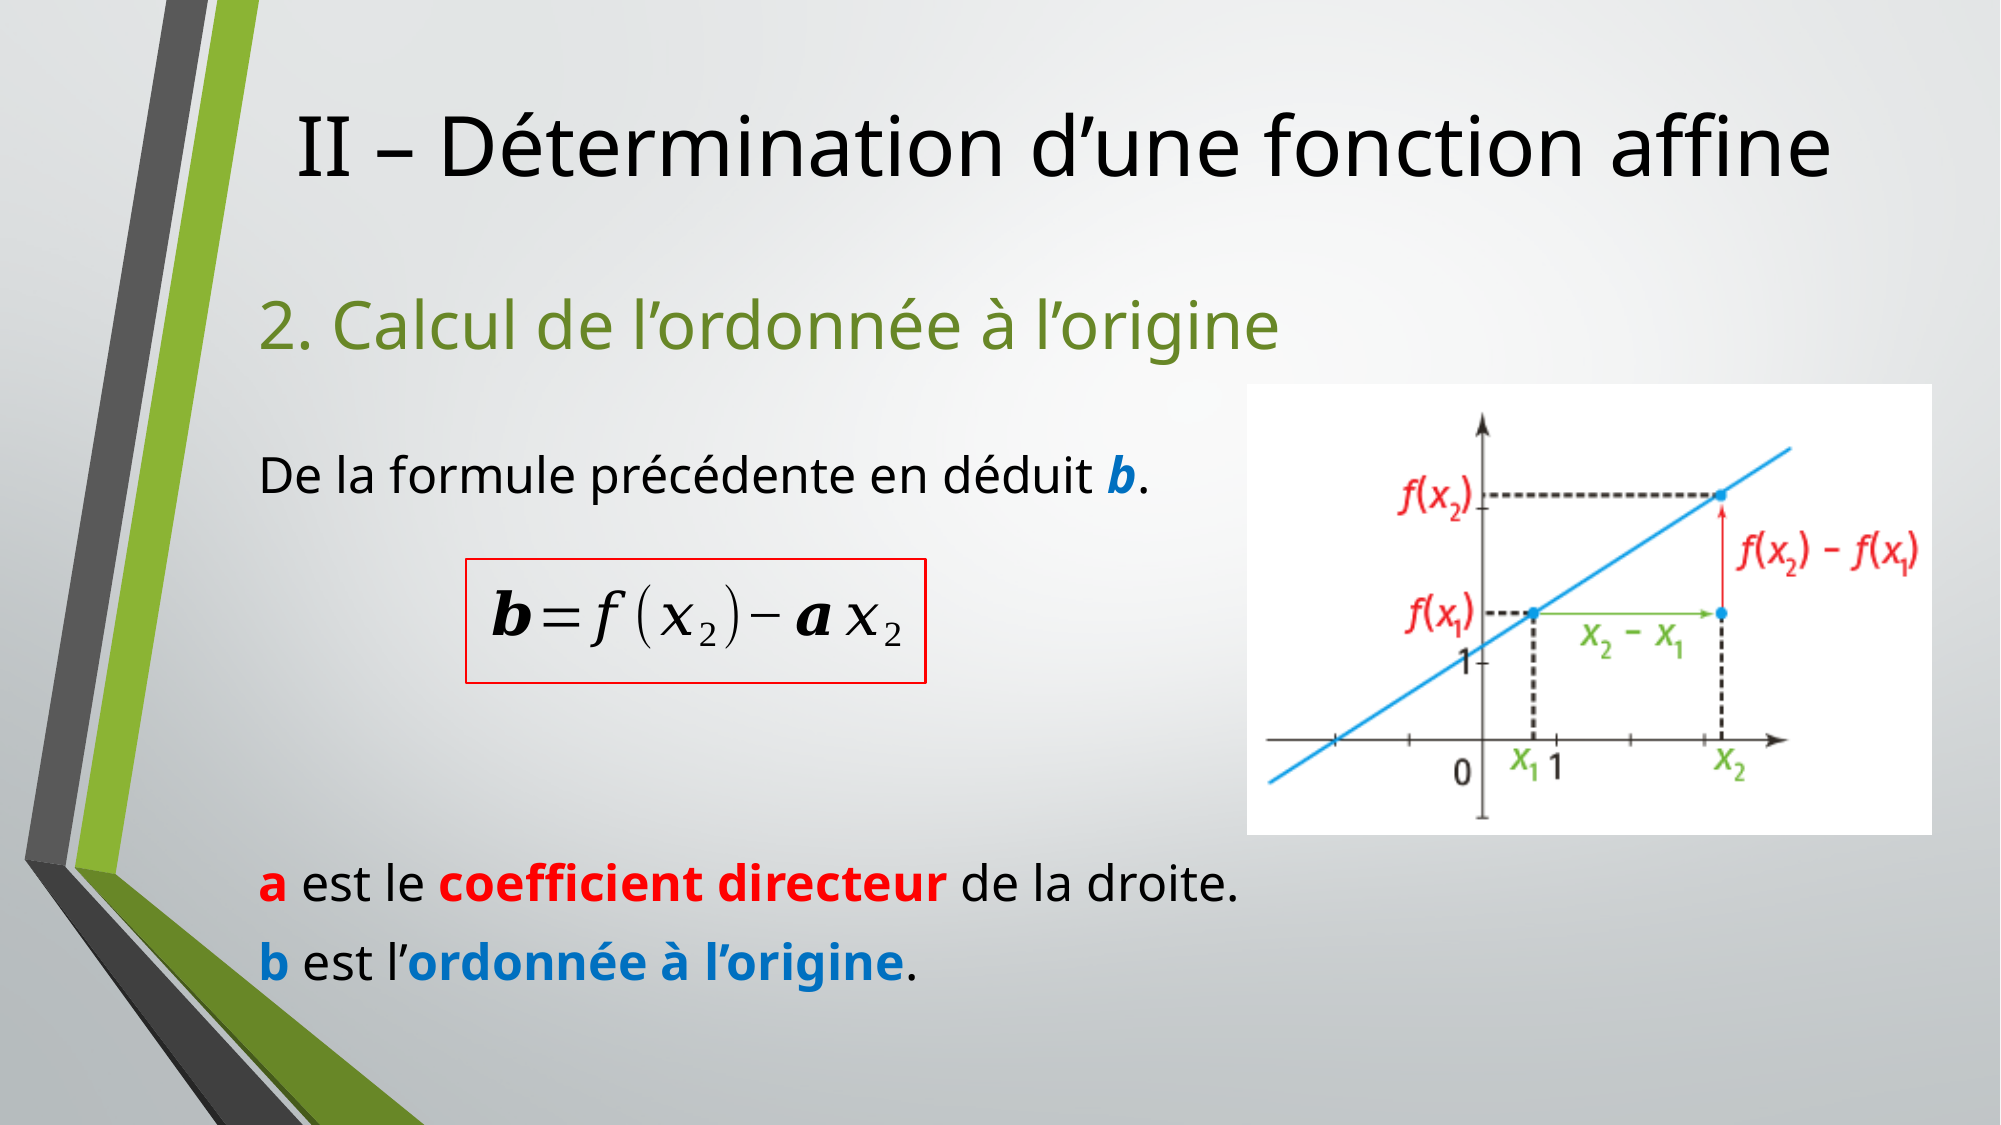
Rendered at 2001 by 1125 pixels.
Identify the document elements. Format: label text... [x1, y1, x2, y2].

text_box De la formule précédente en déduit b. [243, 374, 1198, 573]
text_box [465, 557, 927, 684]
picture [1247, 384, 1932, 835]
text_box 2. Calcul de l’ordonnée à l’origine [243, 250, 1887, 395]
title II – Détermination d’une fonction affine [243, 0, 1887, 250]
text_box a est le coefficient directeur de la droite. [243, 844, 1806, 920]
text_box b est l’ordonnée à l’origine. [243, 922, 1806, 998]
